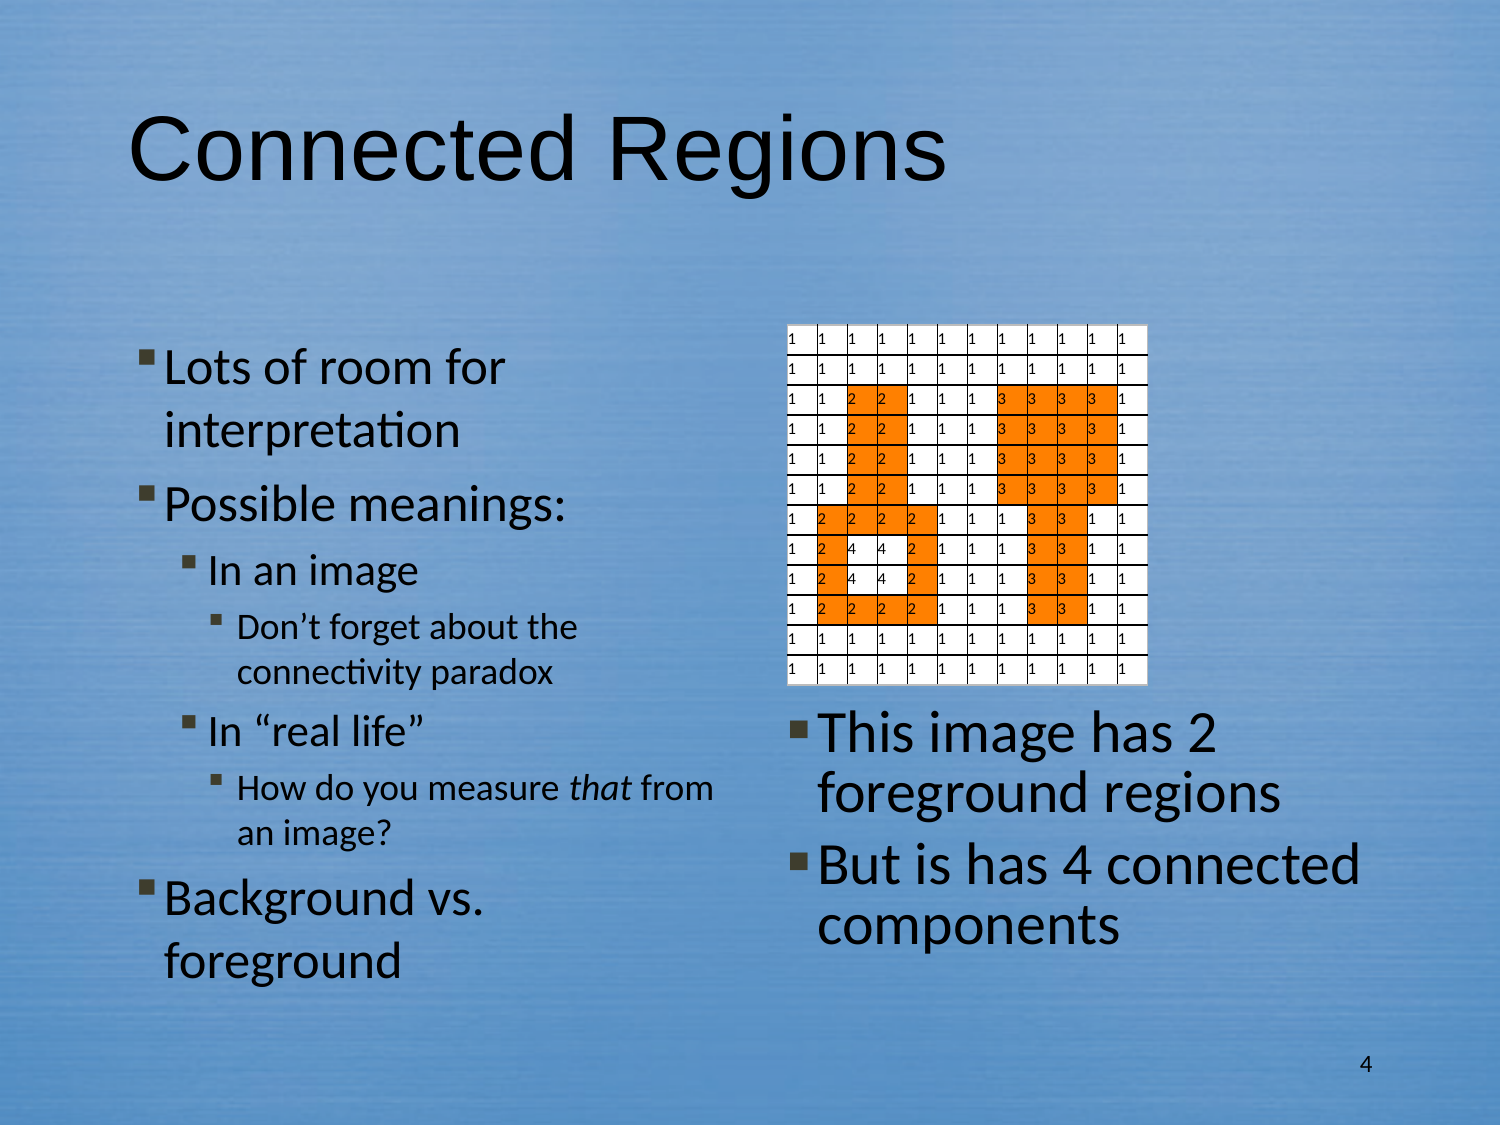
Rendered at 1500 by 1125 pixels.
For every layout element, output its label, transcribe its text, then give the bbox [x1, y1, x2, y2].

table_cell 1 [818, 656, 847, 684]
table_header 1 [1058, 326, 1087, 354]
table_cell 3 [1088, 446, 1117, 474]
table_cell 3 [1028, 566, 1057, 594]
table_cell 1 [1088, 596, 1117, 624]
table_cell 1 [788, 476, 817, 504]
table_cell 1 [908, 446, 937, 474]
table_cell 1 [1118, 386, 1147, 414]
table_cell 3 [1058, 536, 1087, 564]
table_cell 2 [908, 566, 937, 594]
table_cell 1 [938, 656, 967, 684]
table_cell 1 [1058, 626, 1087, 654]
table_cell 1 [968, 476, 997, 504]
table_cell 4 [878, 536, 907, 564]
table_header 1 [1118, 326, 1147, 354]
table_cell 1 [968, 416, 997, 444]
table_cell 1 [848, 656, 877, 684]
table_cell 1 [788, 536, 817, 564]
table_cell 1 [938, 506, 967, 534]
table_cell 3 [1028, 476, 1057, 504]
table_cell 1 [908, 656, 937, 684]
table_cell 1 [848, 626, 877, 654]
table_cell 1 [818, 356, 847, 384]
table_cell 1 [1118, 446, 1147, 474]
table_cell 1 [908, 386, 937, 414]
table_cell 1 [938, 416, 967, 444]
table_cell 3 [998, 446, 1027, 474]
table_cell 1 [968, 626, 997, 654]
table_cell 1 [938, 386, 967, 414]
table_cell 3 [1058, 476, 1087, 504]
table_cell 1 [908, 626, 937, 654]
table_cell 1 [908, 356, 937, 384]
table_cell 1 [788, 566, 817, 594]
table_cell 1 [818, 476, 847, 504]
table_header 1 [1088, 326, 1117, 354]
table_cell 2 [848, 596, 877, 624]
table_cell 1 [788, 506, 817, 534]
table_cell 2 [878, 506, 907, 534]
list Lots of room for interpretation Possible meanings: In an image Don’t forget about the connectivity paradox In “real life” How do you measure that from an image? Background vs. foreground [112, 324, 738, 1000]
table_cell 2 [848, 416, 877, 444]
table_cell 1 [968, 356, 997, 384]
table_cell 1 [1118, 656, 1147, 684]
table_cell 2 [848, 476, 877, 504]
table_cell 1 [938, 596, 967, 624]
table_cell 1 [998, 656, 1027, 684]
table_cell 1 [1088, 626, 1117, 654]
table_cell 1 [788, 626, 817, 654]
table_cell 1 [818, 446, 847, 474]
table_cell 3 [1088, 416, 1117, 444]
table_cell 1 [1118, 626, 1147, 654]
table_cell 1 [1088, 536, 1117, 564]
table_cell 1 [788, 446, 817, 474]
table_cell 1 [1118, 596, 1147, 624]
table_cell 1 [968, 656, 997, 684]
table_cell 1 [818, 626, 847, 654]
table_cell 3 [998, 416, 1027, 444]
table_cell 1 [878, 626, 907, 654]
table_cell 3 [998, 386, 1027, 414]
table_cell 1 [1028, 656, 1057, 684]
table_cell 2 [818, 536, 847, 564]
table_cell 1 [908, 476, 937, 504]
table_cell 1 [968, 566, 997, 594]
table_cell 1 [998, 506, 1027, 534]
table_cell 1 [1118, 506, 1147, 534]
table_header 1 [848, 326, 877, 354]
table_cell 3 [1028, 446, 1057, 474]
table_cell 1 [1028, 356, 1057, 384]
table_cell 3 [1058, 506, 1087, 534]
table_cell 1 [1118, 356, 1147, 384]
table_cell 2 [878, 386, 907, 414]
table_cell 1 [788, 656, 817, 684]
table_cell 2 [878, 446, 907, 474]
table_cell 3 [1058, 446, 1087, 474]
table_cell 2 [908, 596, 937, 624]
table_cell 2 [908, 506, 937, 534]
table_cell 1 [998, 536, 1027, 564]
table_header 1 [968, 326, 997, 354]
table_cell 2 [818, 596, 847, 624]
title Connected Regions [112, 50, 1388, 238]
table_cell 3 [998, 476, 1027, 504]
table_cell 2 [848, 386, 877, 414]
table_cell 1 [938, 356, 967, 384]
table_cell 1 [968, 446, 997, 474]
table_header 1 [818, 326, 847, 354]
table_cell 1 [998, 356, 1027, 384]
table_cell 3 [1028, 506, 1057, 534]
table_cell 1 [998, 566, 1027, 594]
table_cell 1 [938, 566, 967, 594]
list This image has 2 foreground regions But is has 4 connected components [762, 699, 1388, 1000]
table_cell 1 [818, 386, 847, 414]
table_cell 3 [1028, 536, 1057, 564]
table_cell 3 [1088, 386, 1117, 414]
table_cell 4 [848, 536, 877, 564]
table_cell 1 [878, 656, 907, 684]
table_cell 1 [818, 416, 847, 444]
table_cell 2 [818, 566, 847, 594]
table_cell 2 [878, 476, 907, 504]
table_cell 1 [788, 596, 817, 624]
table_cell 1 [1058, 656, 1087, 684]
table_cell 1 [788, 356, 817, 384]
table_cell 1 [968, 596, 997, 624]
table_header 1 [938, 326, 967, 354]
table_cell 1 [1088, 356, 1117, 384]
table_cell 1 [1118, 566, 1147, 594]
table_cell 1 [1118, 536, 1147, 564]
table_cell 1 [788, 416, 817, 444]
table_cell 3 [1028, 596, 1057, 624]
table_cell 1 [1088, 566, 1117, 594]
table_cell 1 [938, 446, 967, 474]
table_cell 3 [1088, 476, 1117, 504]
table_cell 1 [878, 356, 907, 384]
table_cell 1 [968, 386, 997, 414]
table_cell 3 [1058, 416, 1087, 444]
table_cell 2 [848, 506, 877, 534]
table_cell 1 [1118, 416, 1147, 444]
table_cell 3 [1028, 386, 1057, 414]
table_header 1 [998, 326, 1027, 354]
slide_number 4 [1074, 1025, 1388, 1100]
table_cell 3 [1058, 386, 1087, 414]
table_cell 1 [938, 626, 967, 654]
table_cell 3 [1028, 416, 1057, 444]
table_cell 1 [788, 386, 817, 414]
table_cell 1 [998, 596, 1027, 624]
table_cell 2 [908, 536, 937, 564]
table_cell 4 [878, 566, 907, 594]
table_cell 2 [878, 416, 907, 444]
table_cell 1 [848, 356, 877, 384]
table_cell 1 [968, 506, 997, 534]
table_cell 2 [848, 446, 877, 474]
table_cell 1 [938, 476, 967, 504]
table_cell 4 [848, 566, 877, 594]
table_cell 3 [1058, 566, 1087, 594]
table_cell 1 [968, 536, 997, 564]
table_cell 1 [998, 626, 1027, 654]
table_cell 1 [938, 536, 967, 564]
table_cell 1 [1118, 476, 1147, 504]
table_cell 2 [818, 506, 847, 534]
table_cell 3 [1058, 596, 1087, 624]
table_cell 1 [1058, 356, 1087, 384]
table_header 1 [908, 326, 937, 354]
table_header 1 [788, 326, 817, 354]
table_cell 2 [878, 596, 907, 624]
table_header 1 [878, 326, 907, 354]
table_header 1 [1028, 326, 1057, 354]
table_cell 1 [1028, 626, 1057, 654]
table_cell 1 [908, 416, 937, 444]
table_cell 1 [1088, 506, 1117, 534]
table_cell 1 [1088, 656, 1117, 684]
